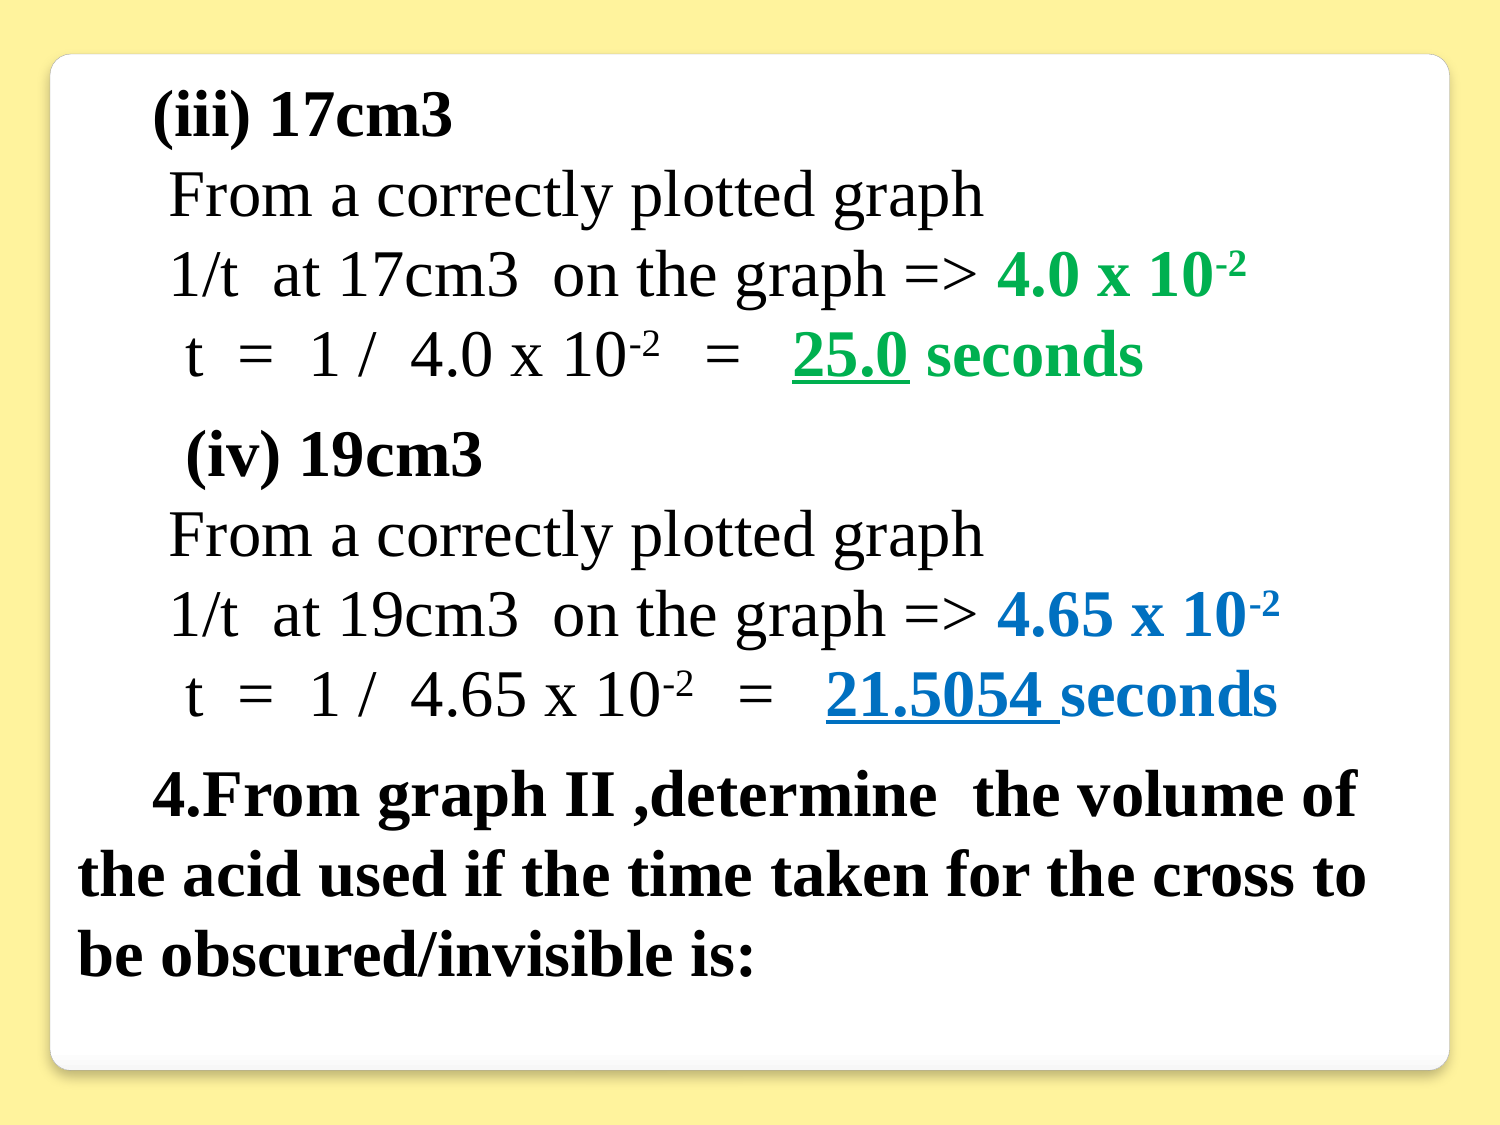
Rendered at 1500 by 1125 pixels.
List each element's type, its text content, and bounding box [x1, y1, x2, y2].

text_box (iii) 17cm3 From a correctly plotted graph 1/t at 17cm3 on the graph => 4.0 x 10-2 t = 1 / 4.0 x 10-2 = 25.0 seconds (iv) 19cm3 From a correctly plotted graph 1/t at 19cm3 on the graph => 4.65 x 10-2 t = 1 / 4.65 x 10-2 = 21.5054 seconds 4.From graph II ,determine the volume of the acid used if the time taken for the cross to be obscured/invisible is: [62, 62, 1438, 1077]
